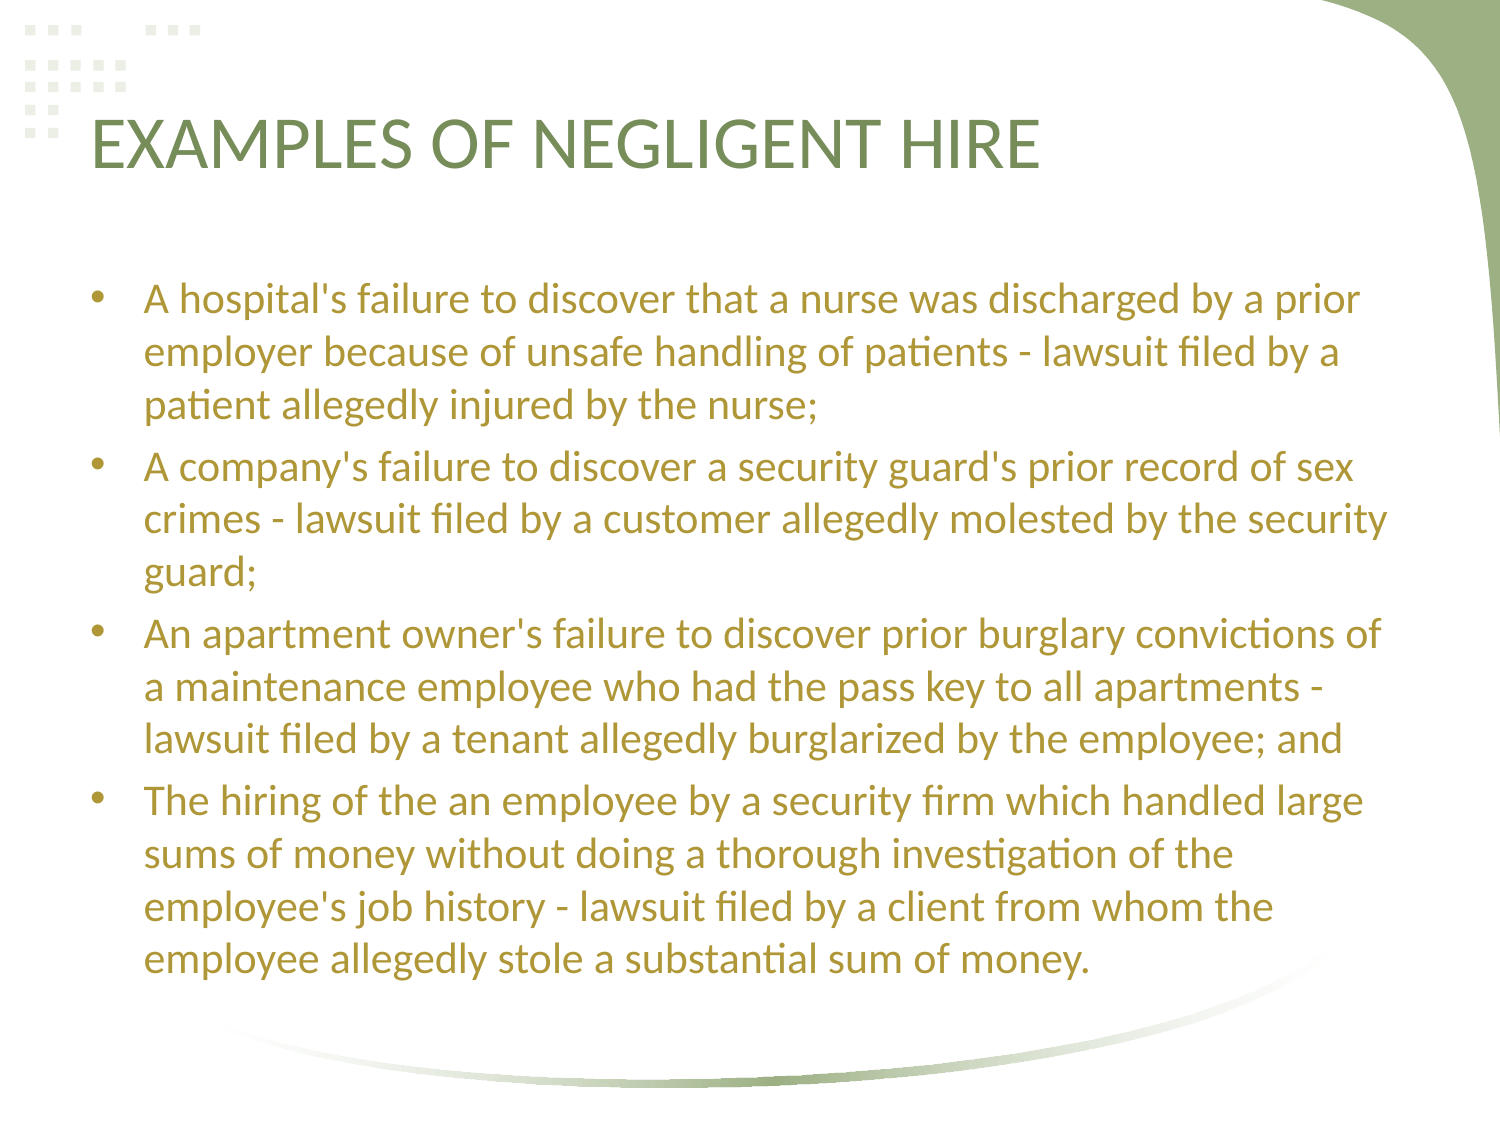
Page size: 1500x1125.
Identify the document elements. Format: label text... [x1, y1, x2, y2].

list A hospital's failure to discover that a nurse was discharged by a prior employer because of unsafe handling of patients - lawsuit filed by a patient allegedly injured by the nurse; A company's failure to discover a security guard's prior record of sex crimes - lawsuit filed by a customer allegedly molested by the security guard; An apartment owner's failure to discover prior burglary convictions of a maintenance employee who had the pass key to all apartments - lawsuit filed by a tenant allegedly burglarized by the employee; and The hiring of the an employee by a security firm which handled large sums of money without doing a thorough investigation of the employee's job history - lawsuit filed by a client from whom the employee allegedly stole a substantial sum of money. [75, 262, 1425, 1005]
title EXAMPLES OF NEGLIGENT HIRE [75, 45, 1425, 233]
